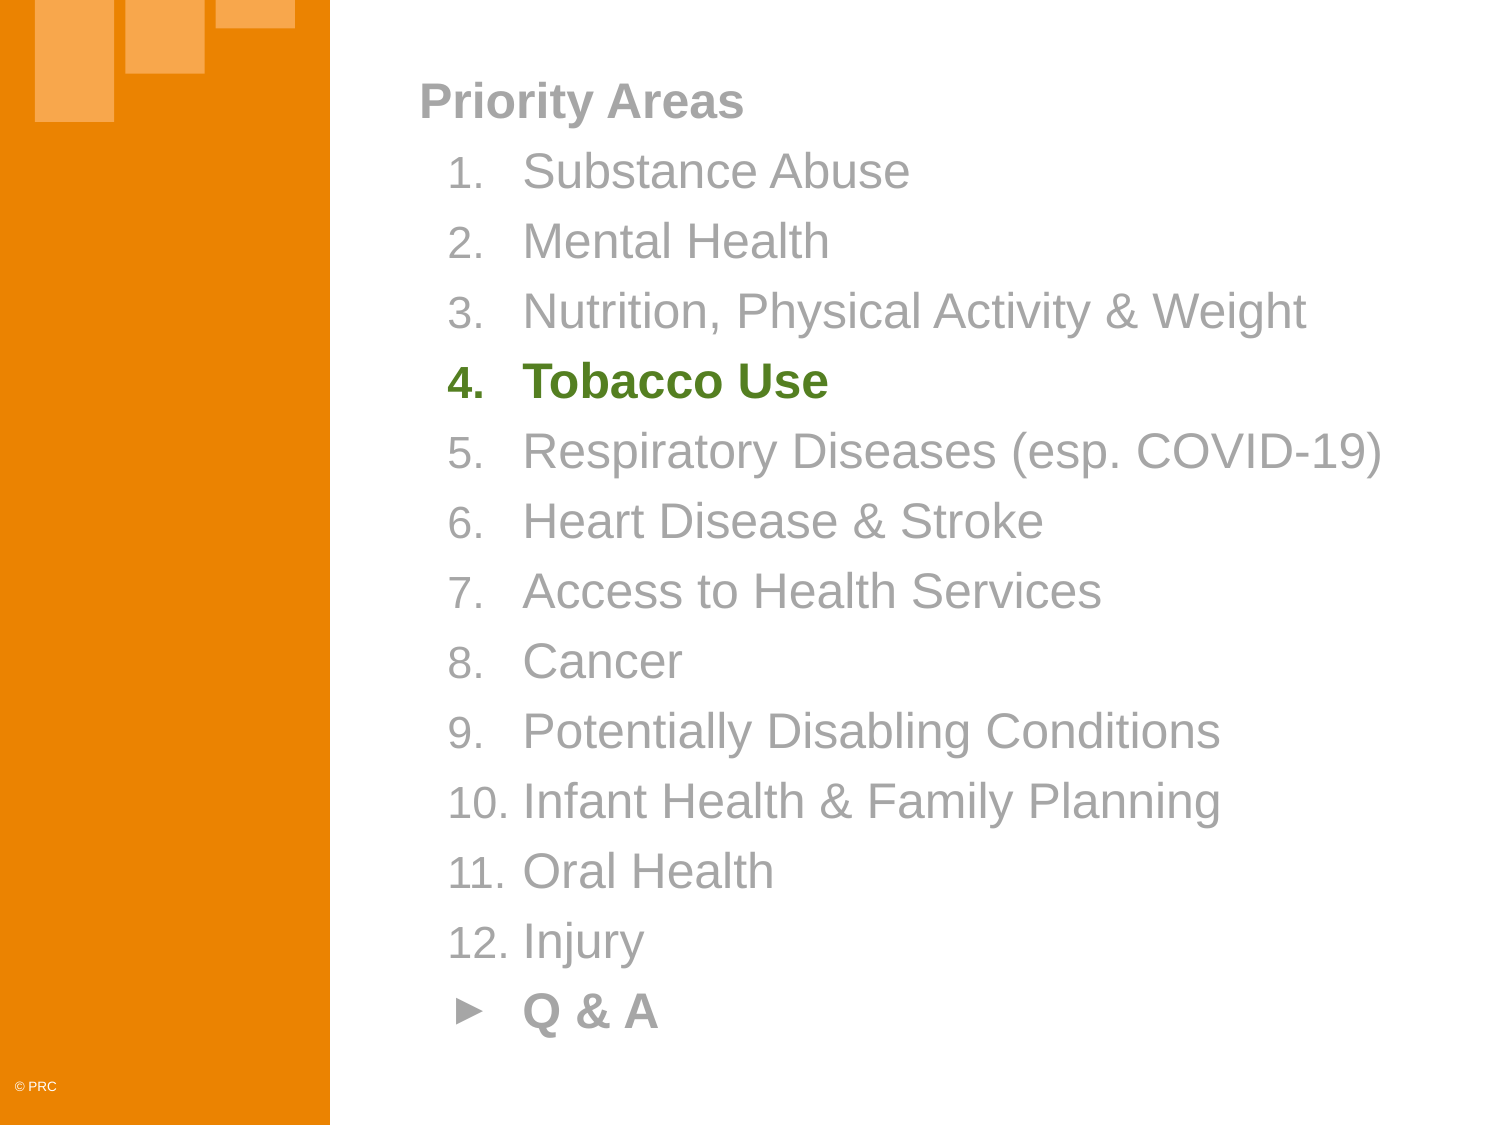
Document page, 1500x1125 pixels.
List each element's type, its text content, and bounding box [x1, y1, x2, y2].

text_box Priority Areas Substance Abuse Mental Health Nutrition, Physical Activity & Weight Tobacco Use Respiratory Diseases (esp. COVID-19) Heart Disease & Stroke Access to Health Services Cancer Potentially Disabling Conditions Infant Health & Family Planning Oral Health Injury Q & A [404, 48, 1425, 1060]
